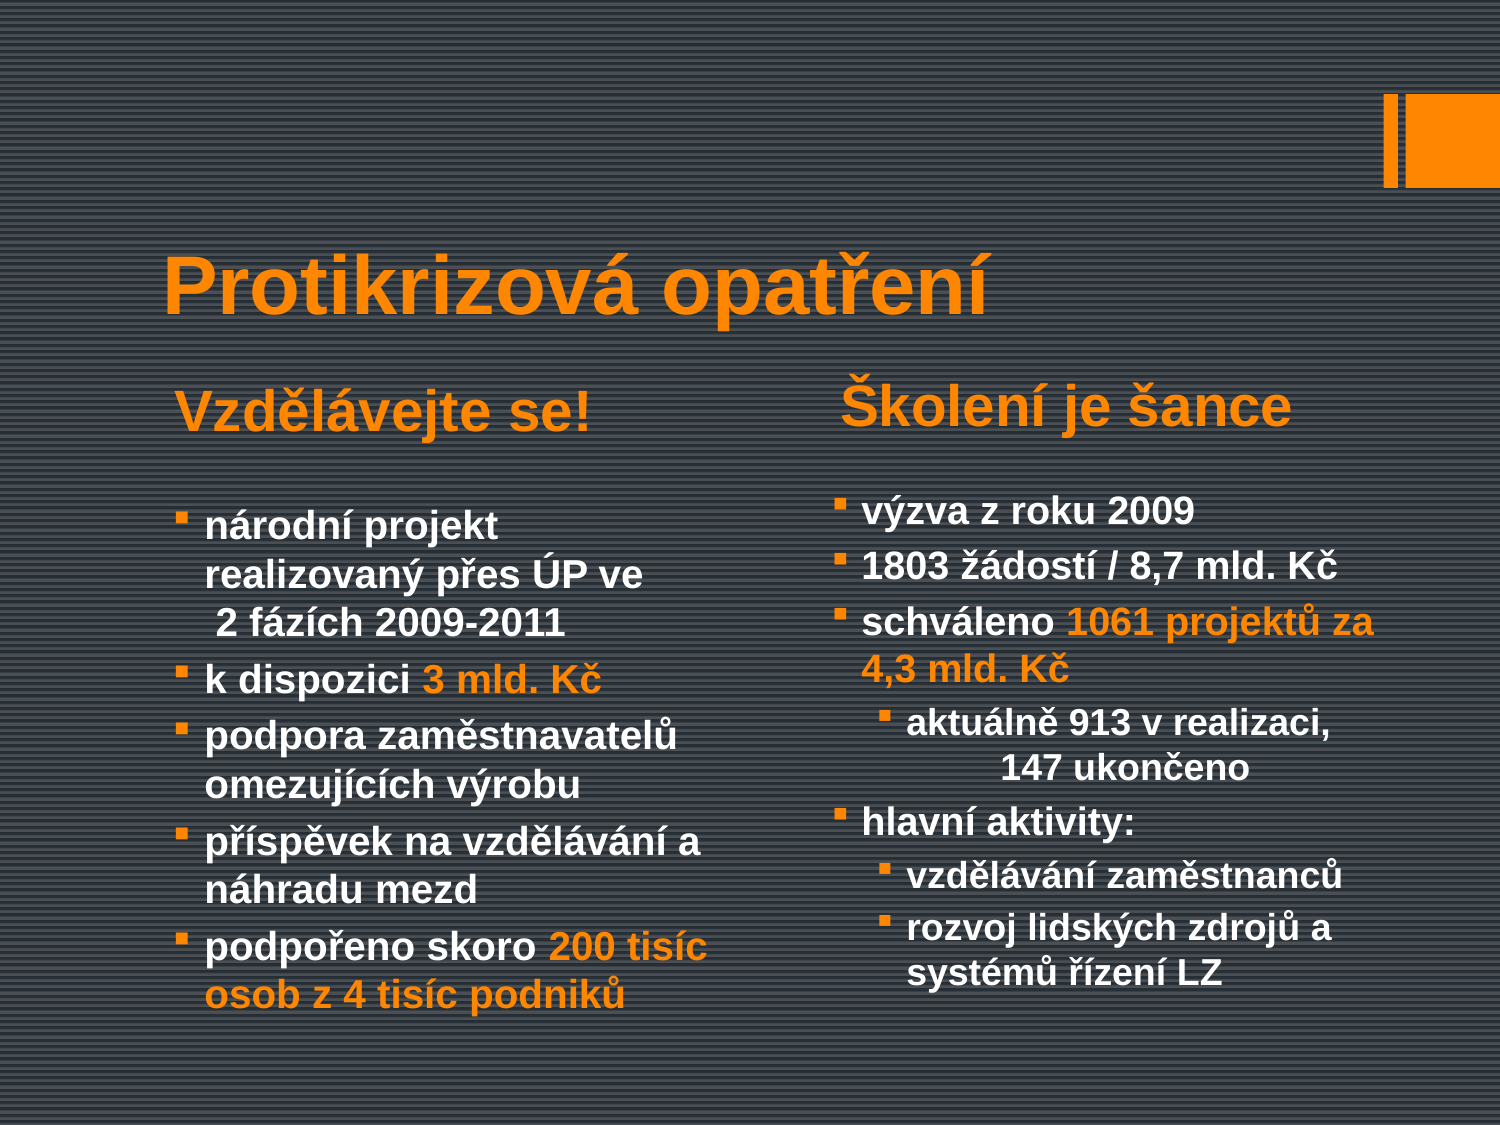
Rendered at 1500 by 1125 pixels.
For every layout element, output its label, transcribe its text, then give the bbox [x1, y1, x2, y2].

text_box Školení je šance [825, 325, 1425, 516]
list národní projekt realizovaný přes ÚP ve 2 fázích 2009-2011 k dispozici 3 mld. Kč podpora zaměstnavatelů omezujících výrobu příspěvek na vzdělávání a náhradu mezd podpořeno skoro 200 tisíc osob z 4 tisíc podniků [150, 491, 727, 1035]
text_box výzva z roku 2009 1803 žádostí / 8,7 mld. Kč schváleno 1061 projektů za 4,3 mld. Kč aktuálně 913 v realizaci, 147 ukončeno hlavní aktivity: vzdělávání zaměstnanců rozvoj lidských zdrojů a systémů řízení LZ [809, 477, 1412, 1059]
text_box [149, 229, 1350, 419]
text_box Protikrizová opatření [147, 148, 1348, 339]
text_box Vzdělávejte se! [159, 419, 760, 551]
